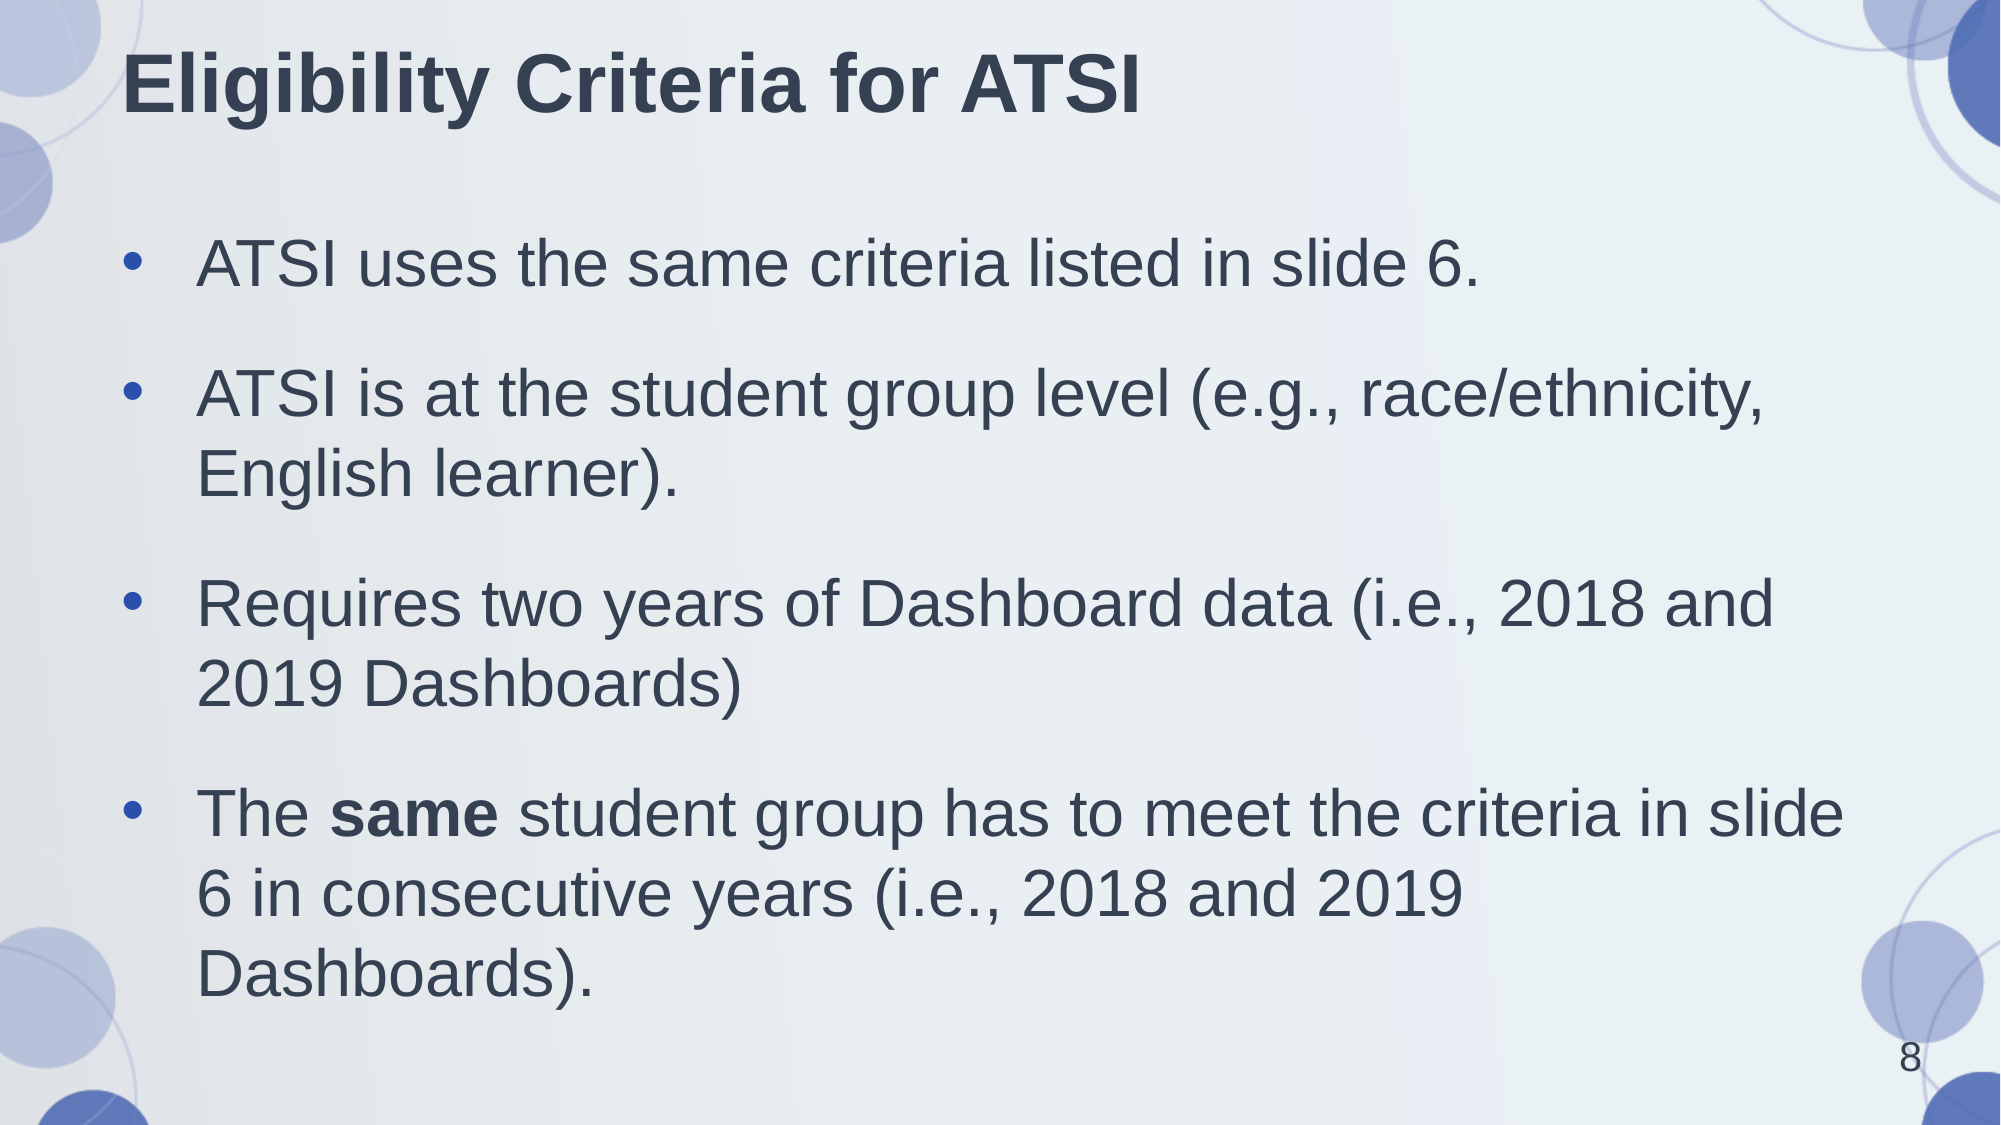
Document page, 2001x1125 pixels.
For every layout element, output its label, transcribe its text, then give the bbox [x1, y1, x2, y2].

list ATSI uses the same criteria listed in slide 6. ATSI is at the student group level (e.g., race/ethnicity, English learner). Requires two years of Dashboard data (i.e., 2018 and 2019 Dashboards) The same student group has to meet the criteria in slide 6 in consecutive years (i.e., 2018 and 2019 Dashboards). [106, 212, 1888, 1065]
picture [0, 0, 2001, 1125]
title Eligibility Criteria for ATSI [106, 0, 1888, 158]
